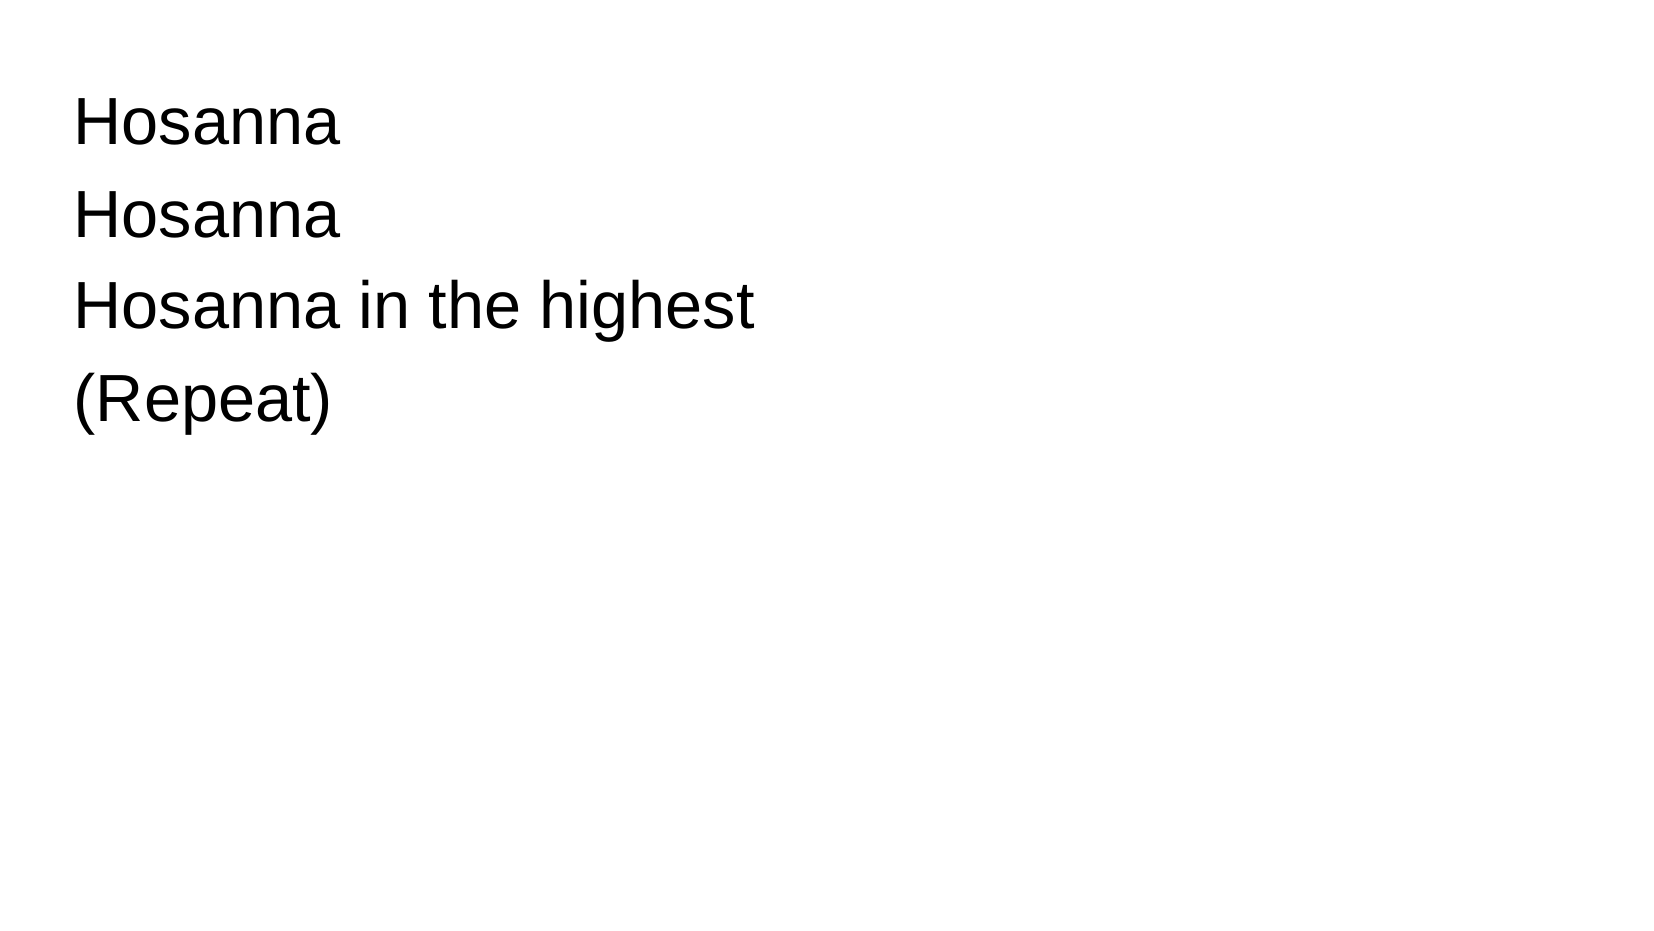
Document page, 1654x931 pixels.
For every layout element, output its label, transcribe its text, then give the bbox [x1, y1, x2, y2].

text_box Hosanna Hosanna Hosanna in the highest (Repeat) [58, 59, 772, 418]
